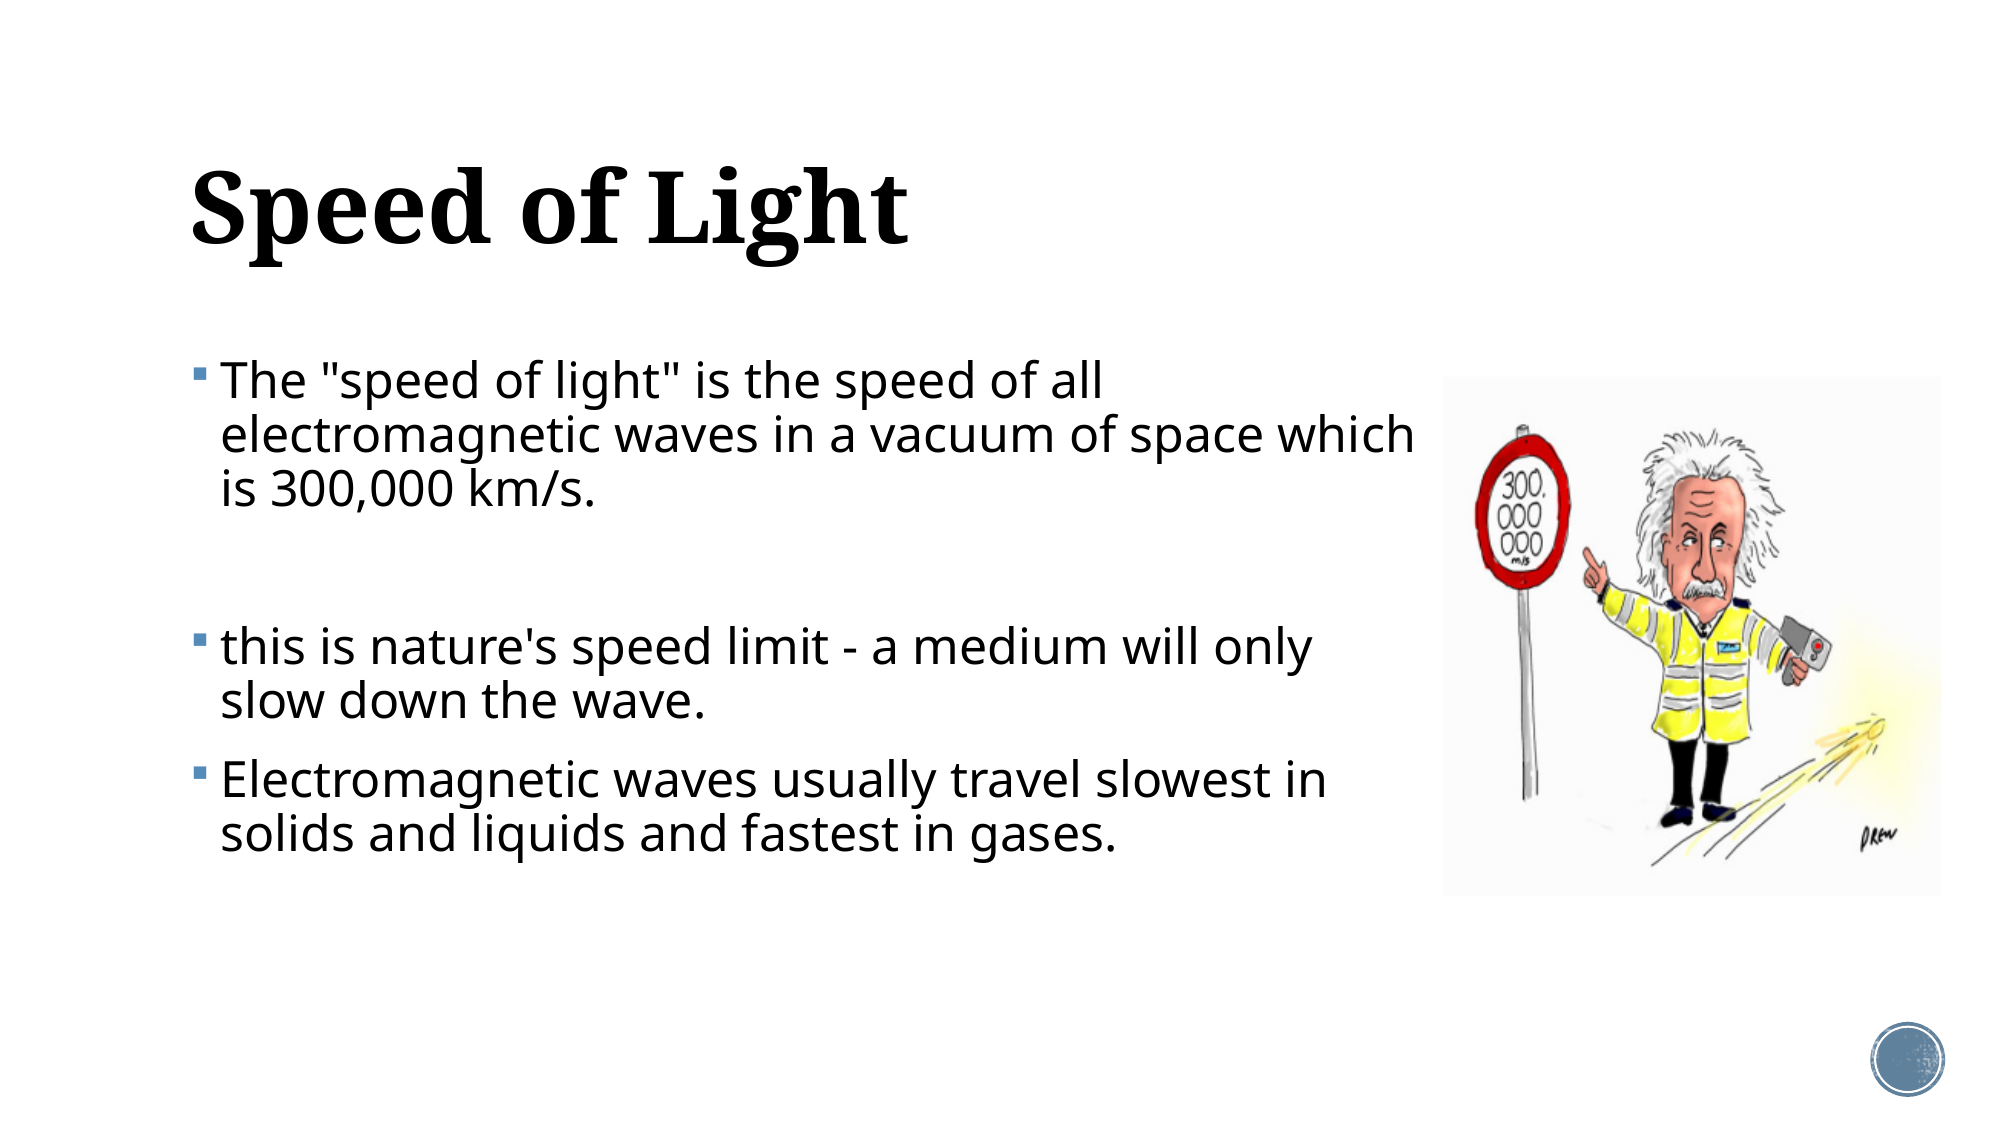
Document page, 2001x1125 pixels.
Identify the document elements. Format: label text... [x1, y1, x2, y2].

title Speed of Light [175, 79, 1826, 344]
list The "speed of light" is the speed of all electromagnetic waves in a vacuum of space which is 300,000 km/s. this is nature's speed limit - a medium will only slow down the wave. Electromagnetic waves usually travel slowest in solids and liquids and fastest in gases. [175, 348, 1446, 1013]
picture [1414, 322, 1971, 924]
